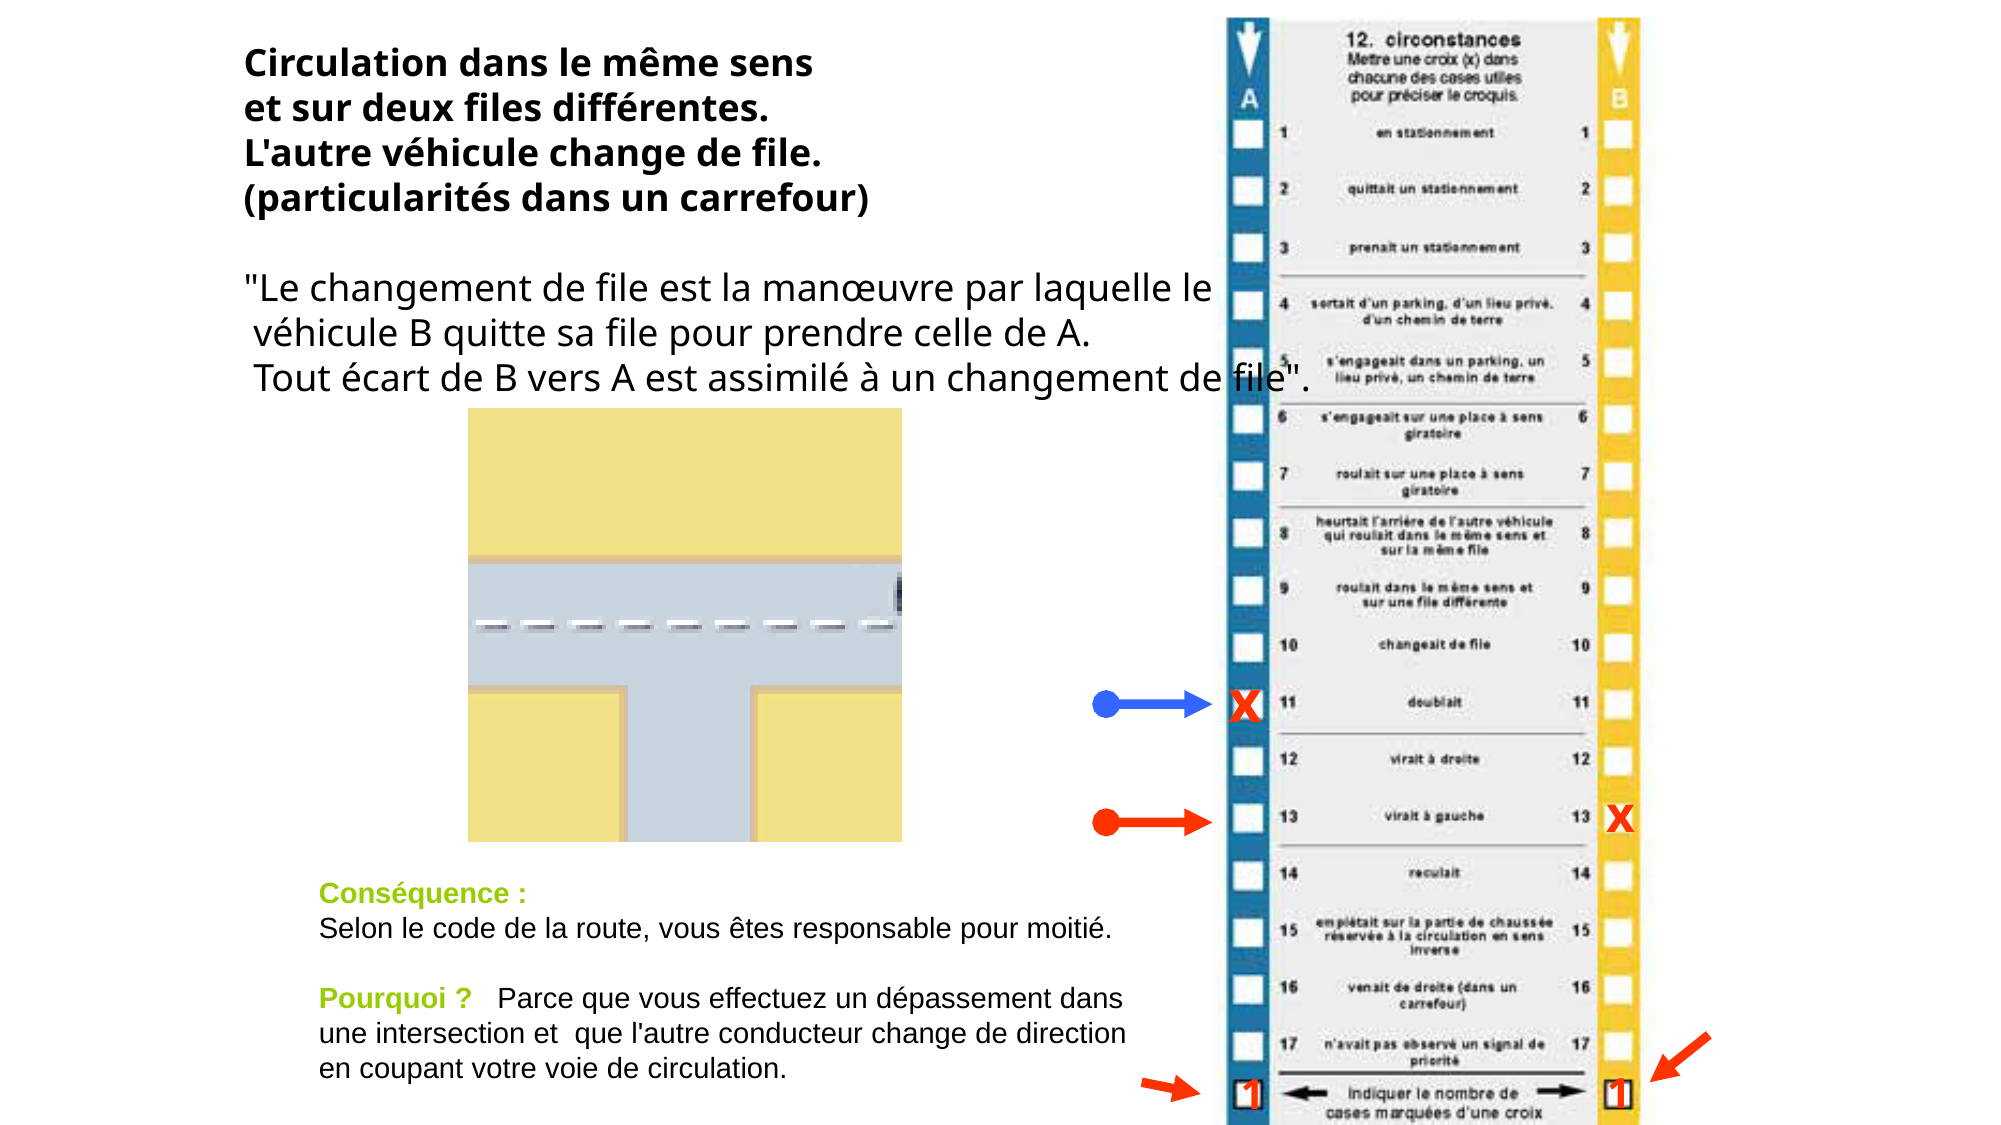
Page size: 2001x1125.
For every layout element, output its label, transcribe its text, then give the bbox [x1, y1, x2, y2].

picture [1212, 0, 1656, 1125]
text_box Conséquence : Selon le code de la route, vous êtes responsable pour moitié. Pourquoi ? Parce que vous effectuez un dépassement dans une intersection et que l'autre conducteur change de direction en coupant votre voie de circulation. [303, 866, 1148, 1092]
picture [468, 408, 902, 842]
text_box [1656, 1034, 1709, 1081]
text_box [1100, 697, 1212, 711]
text_box Circulation dans le même sens et sur deux files différentes. L'autre véhicule change de file. (particularités dans un carrefour) "Le changement de file est la manœuvre par laquelle le véhicule B quitte sa file pour prendre celle de A. Tout écart de B vers A est assimilé à un changement de file". [228, 31, 1212, 407]
text_box [1100, 816, 1212, 829]
text_box [1148, 1083, 1201, 1098]
